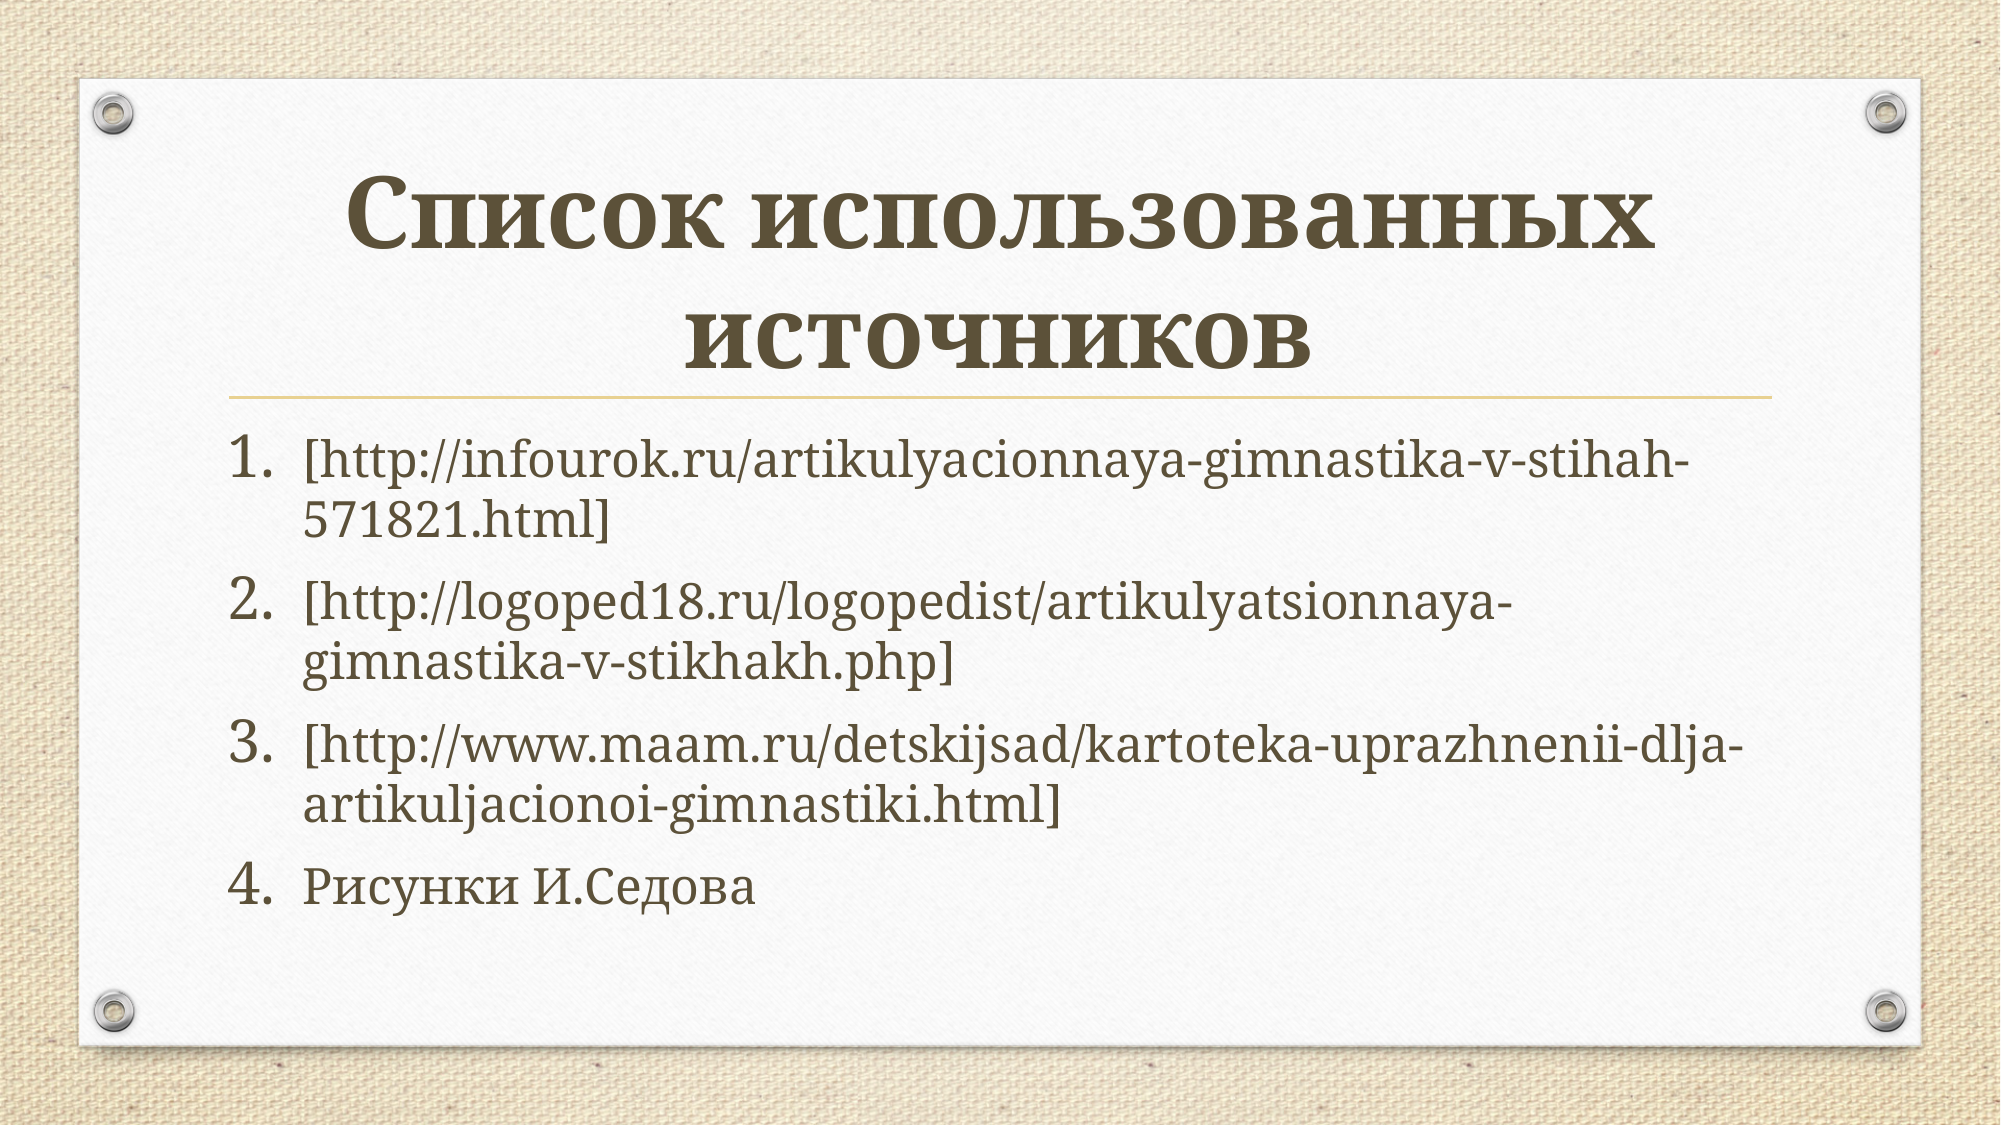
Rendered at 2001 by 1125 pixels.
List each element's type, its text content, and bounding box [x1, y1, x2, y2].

list [http://infourok.ru/artikulyacionnaya-gimnastika-v-stihah-571821.html] [http://logoped18.ru/logopedist/artikulyatsionnaya-gimnastika-v-stikhakh.php] [http://www.maam.ru/detskijsad/kartoteka-uprazhnenii-dlja-artikuljacionoi-gimnastiki.html] Рисунки И.Седова [212, 419, 1788, 964]
picture [0, 0, 2001, 1125]
title Список использованных источников [212, 161, 1788, 375]
